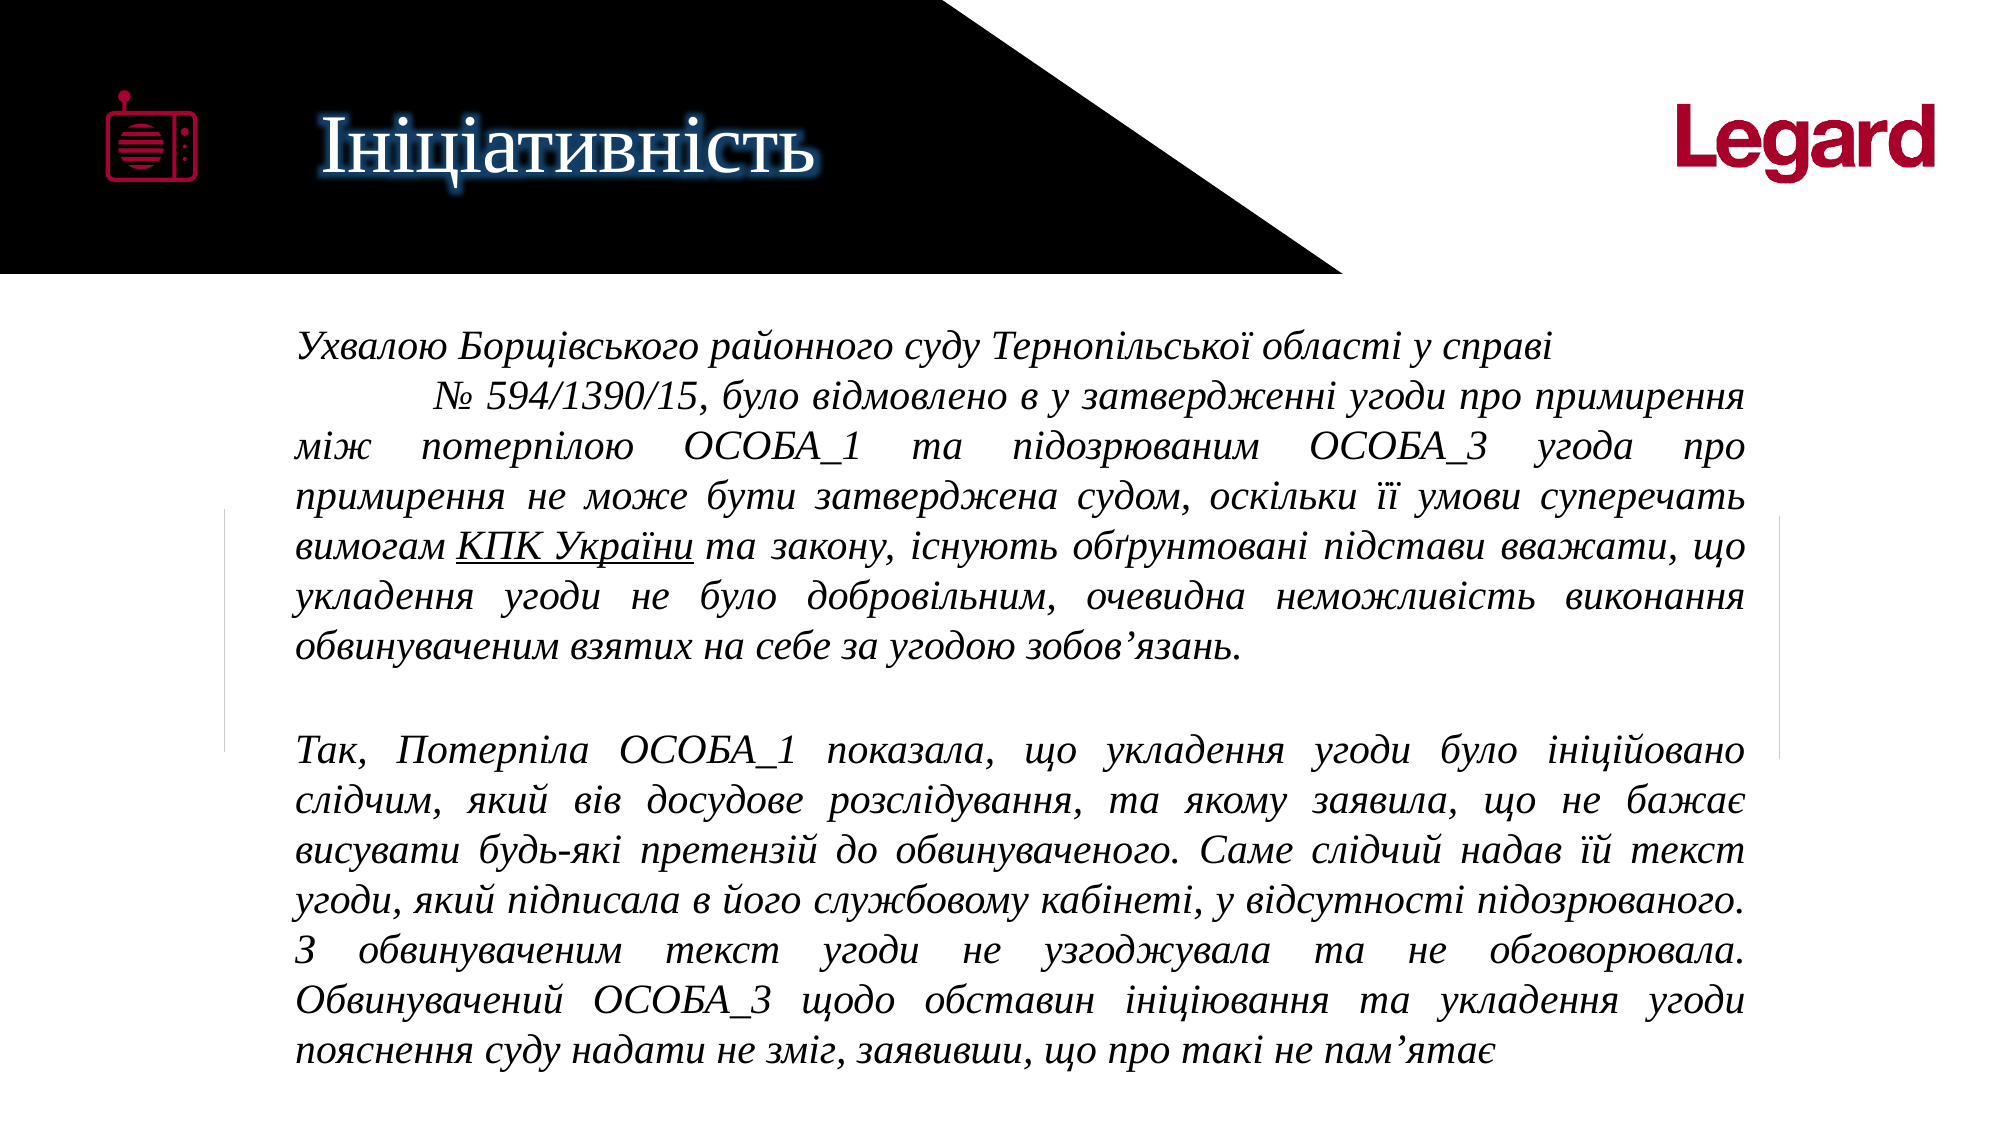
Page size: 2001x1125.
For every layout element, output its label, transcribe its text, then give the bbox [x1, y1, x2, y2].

text_box [0, 0, 1343, 274]
text_box Ініціативність [305, 82, 898, 197]
text_box Ухвалою Борщівського районного суду Тернопільської області у справі № 594/1390/15, було відмовлено в у затвердженні угоди про примирення між потерпілою ОСОБА_1 та підозрюваним ОСОБА_3 угода про примирення не може бути затверджена судом, оскільки її умови суперечать вимогам КПК України та закону, існують обґрунтовані підстави вважати, що укладення угоди не було добровільним, очевидна неможливість виконання обвинуваченим взятих на себе за угодою зобов’язань. Так, Потерпіла ОСОБА_1 показала, що укладення угоди було ініційовано слідчим, який вів досудове розслідування, та якому заявила, що не бажає висувати будь-які претензій до обвинуваченого. Саме слідчий надав їй текст угоди, який підписала в його службовому кабінеті, у відсутності підозрюваного. З обвинуваченим текст угоди не узгоджувала та не обговорювала. Обвинувачений ОСОБА_3 щодо обставин ініціювання та укладення угоди пояснення суду надати не зміг, заявивши, що про такі не пам’ятає [280, 310, 1762, 1080]
picture [1655, 92, 1967, 188]
text_box [105, 90, 198, 182]
